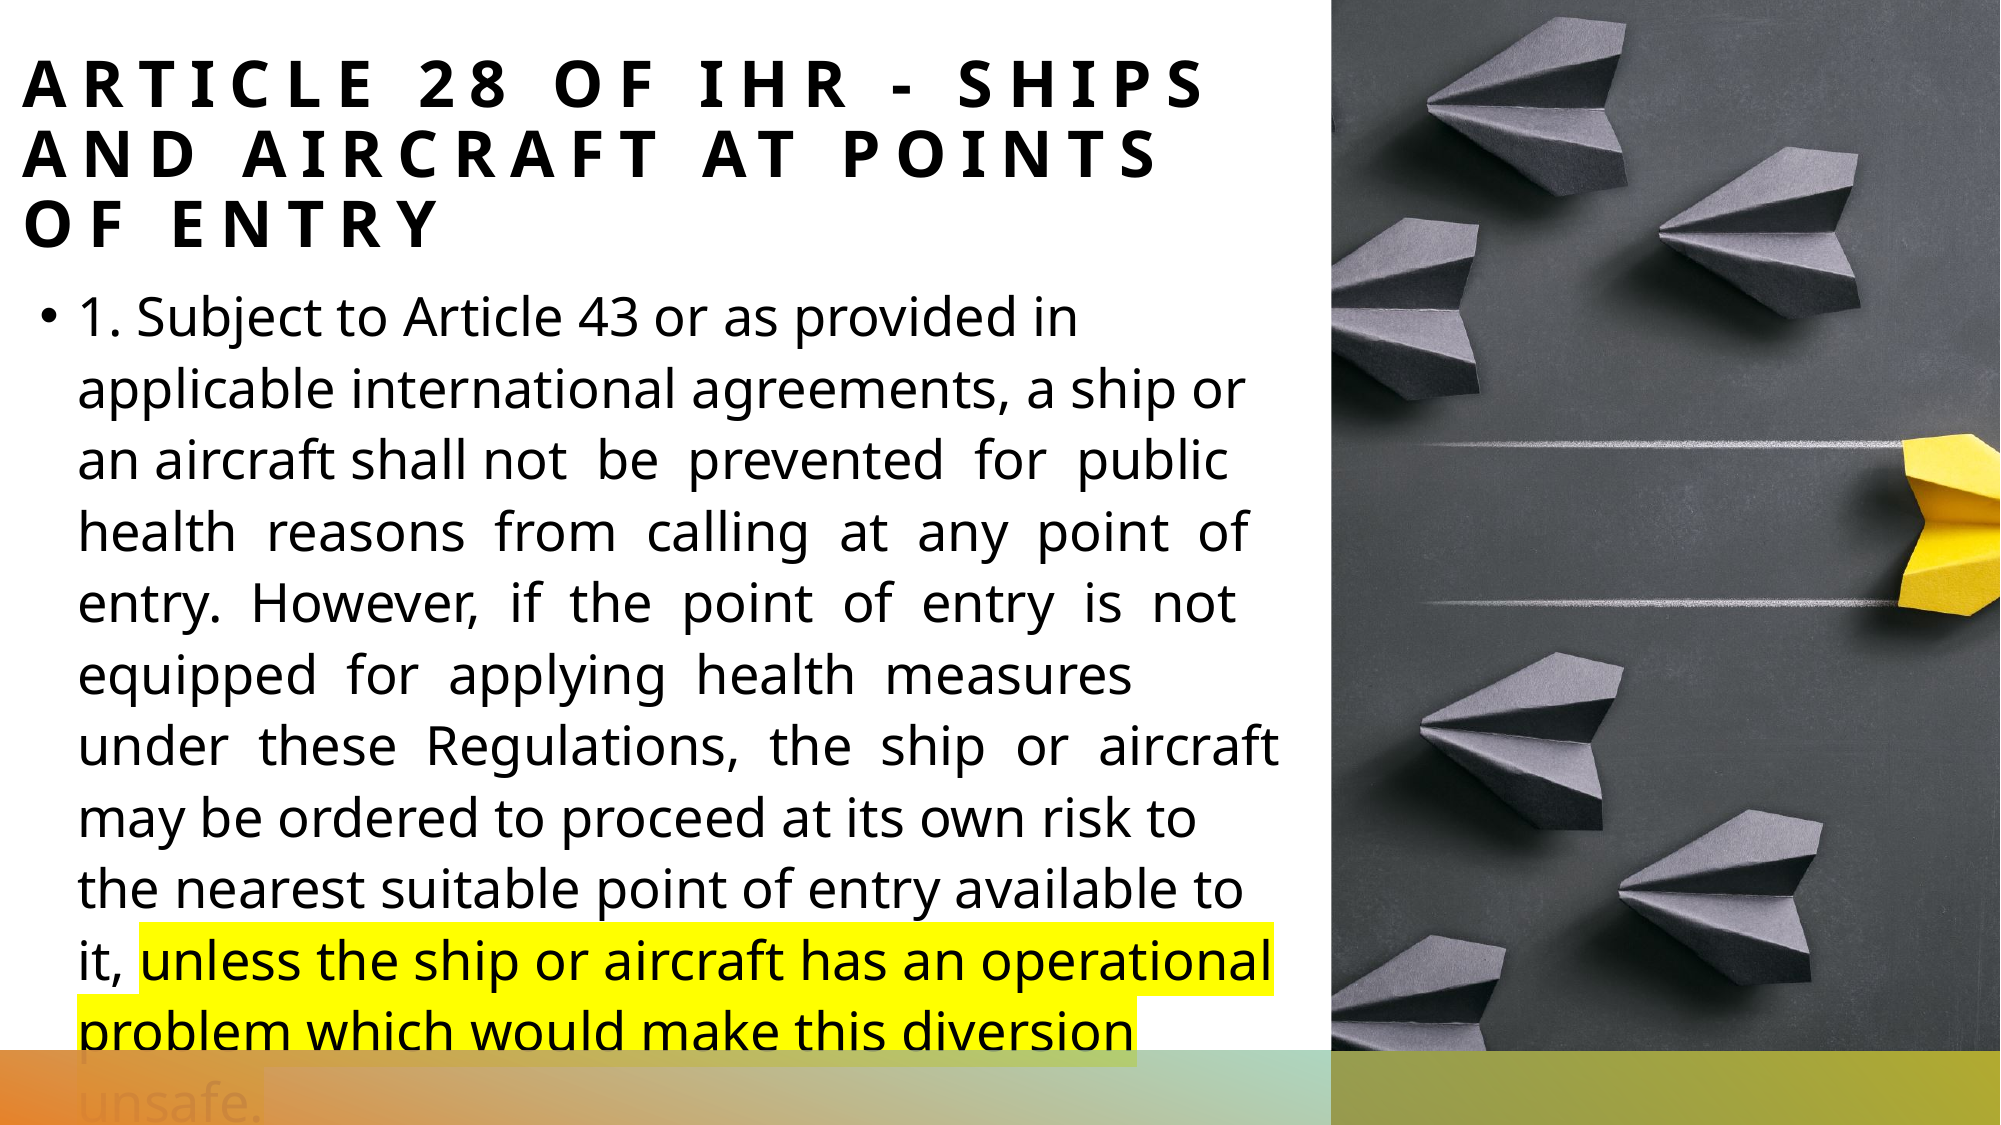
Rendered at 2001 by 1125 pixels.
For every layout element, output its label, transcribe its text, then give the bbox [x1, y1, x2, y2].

list 1. Subject to Article 43 or as provided in applicable international agreements, a ship or an aircraft shall not be prevented for public health reasons from calling at any point of entry. However, if the point of entry is not equipped for applying health measures under these Regulations, the ship or aircraft may be ordered to proceed at its own risk to the nearest suitable point of entry available to it, unless the ship or aircraft has an operational problem which would make this diversion unsafe. [39, 276, 1297, 1021]
text_box [0, 1050, 1330, 1125]
title Article 28 OF IHR - Ships and aircraft at points of entry [22, 23, 1297, 262]
picture [1331, 0, 2000, 1051]
text_box [1330, 1050, 2000, 1125]
text_box [0, 0, 1331, 1050]
